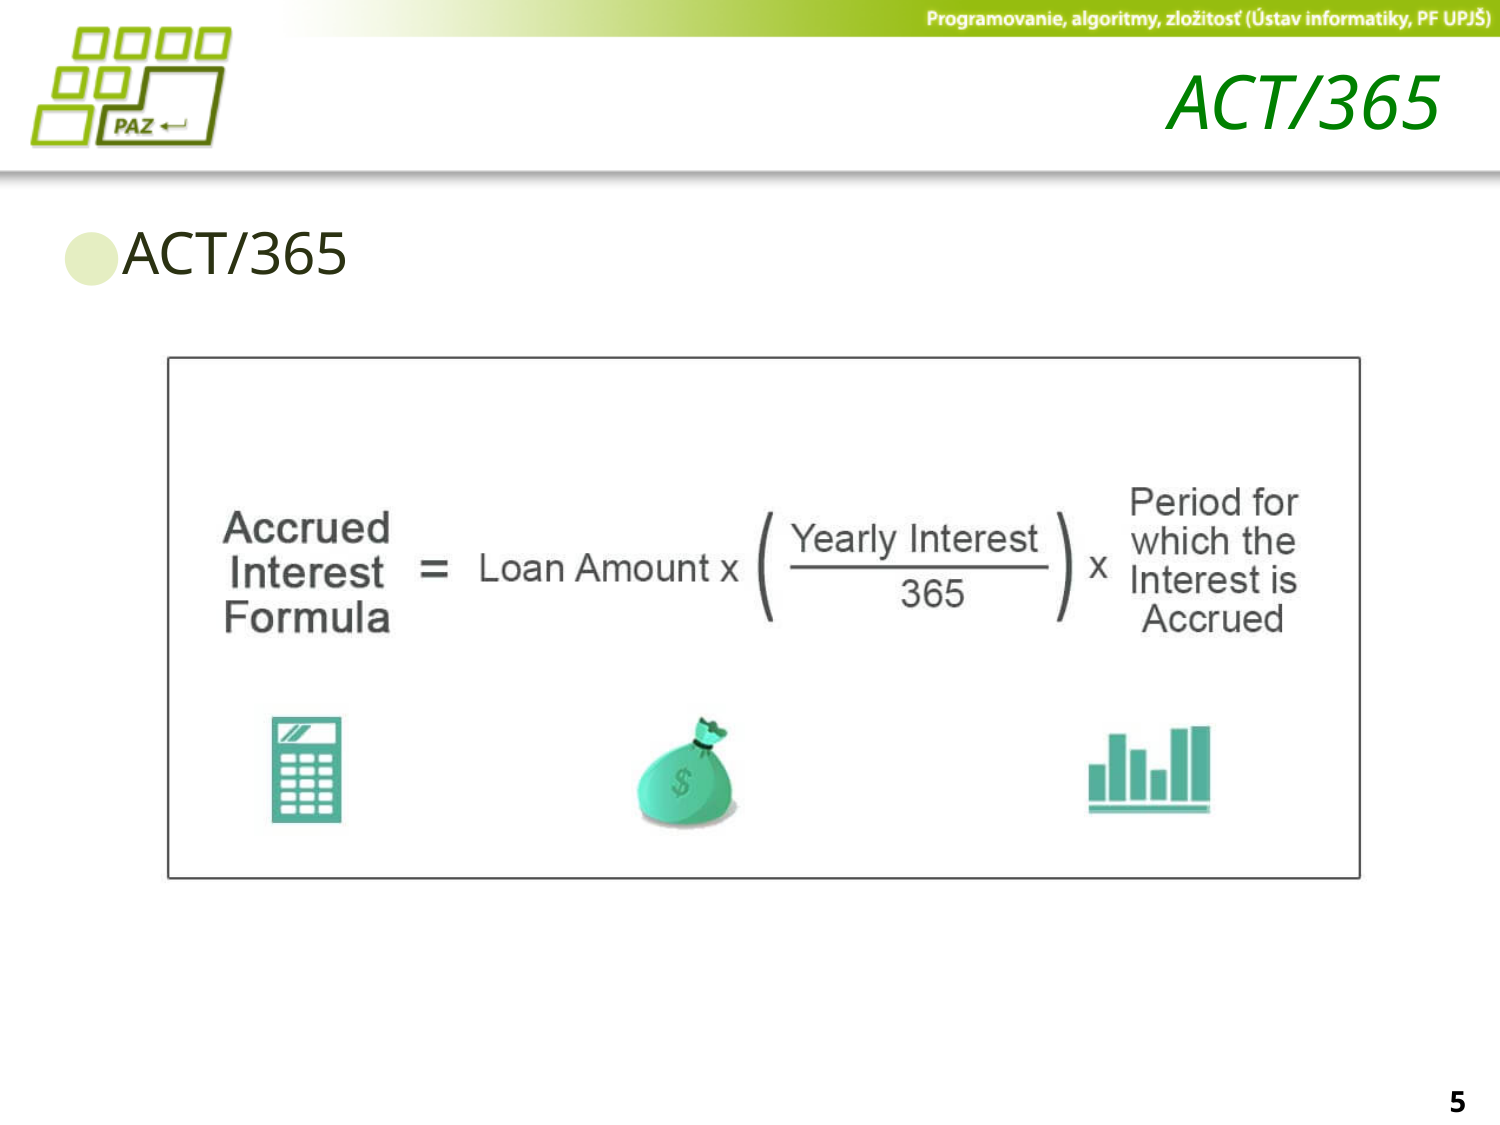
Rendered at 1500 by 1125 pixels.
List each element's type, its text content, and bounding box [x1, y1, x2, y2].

title ACT/365 [343, 46, 1477, 135]
picture [0, 0, 1500, 1125]
list ACT/365 [46, 208, 1454, 323]
